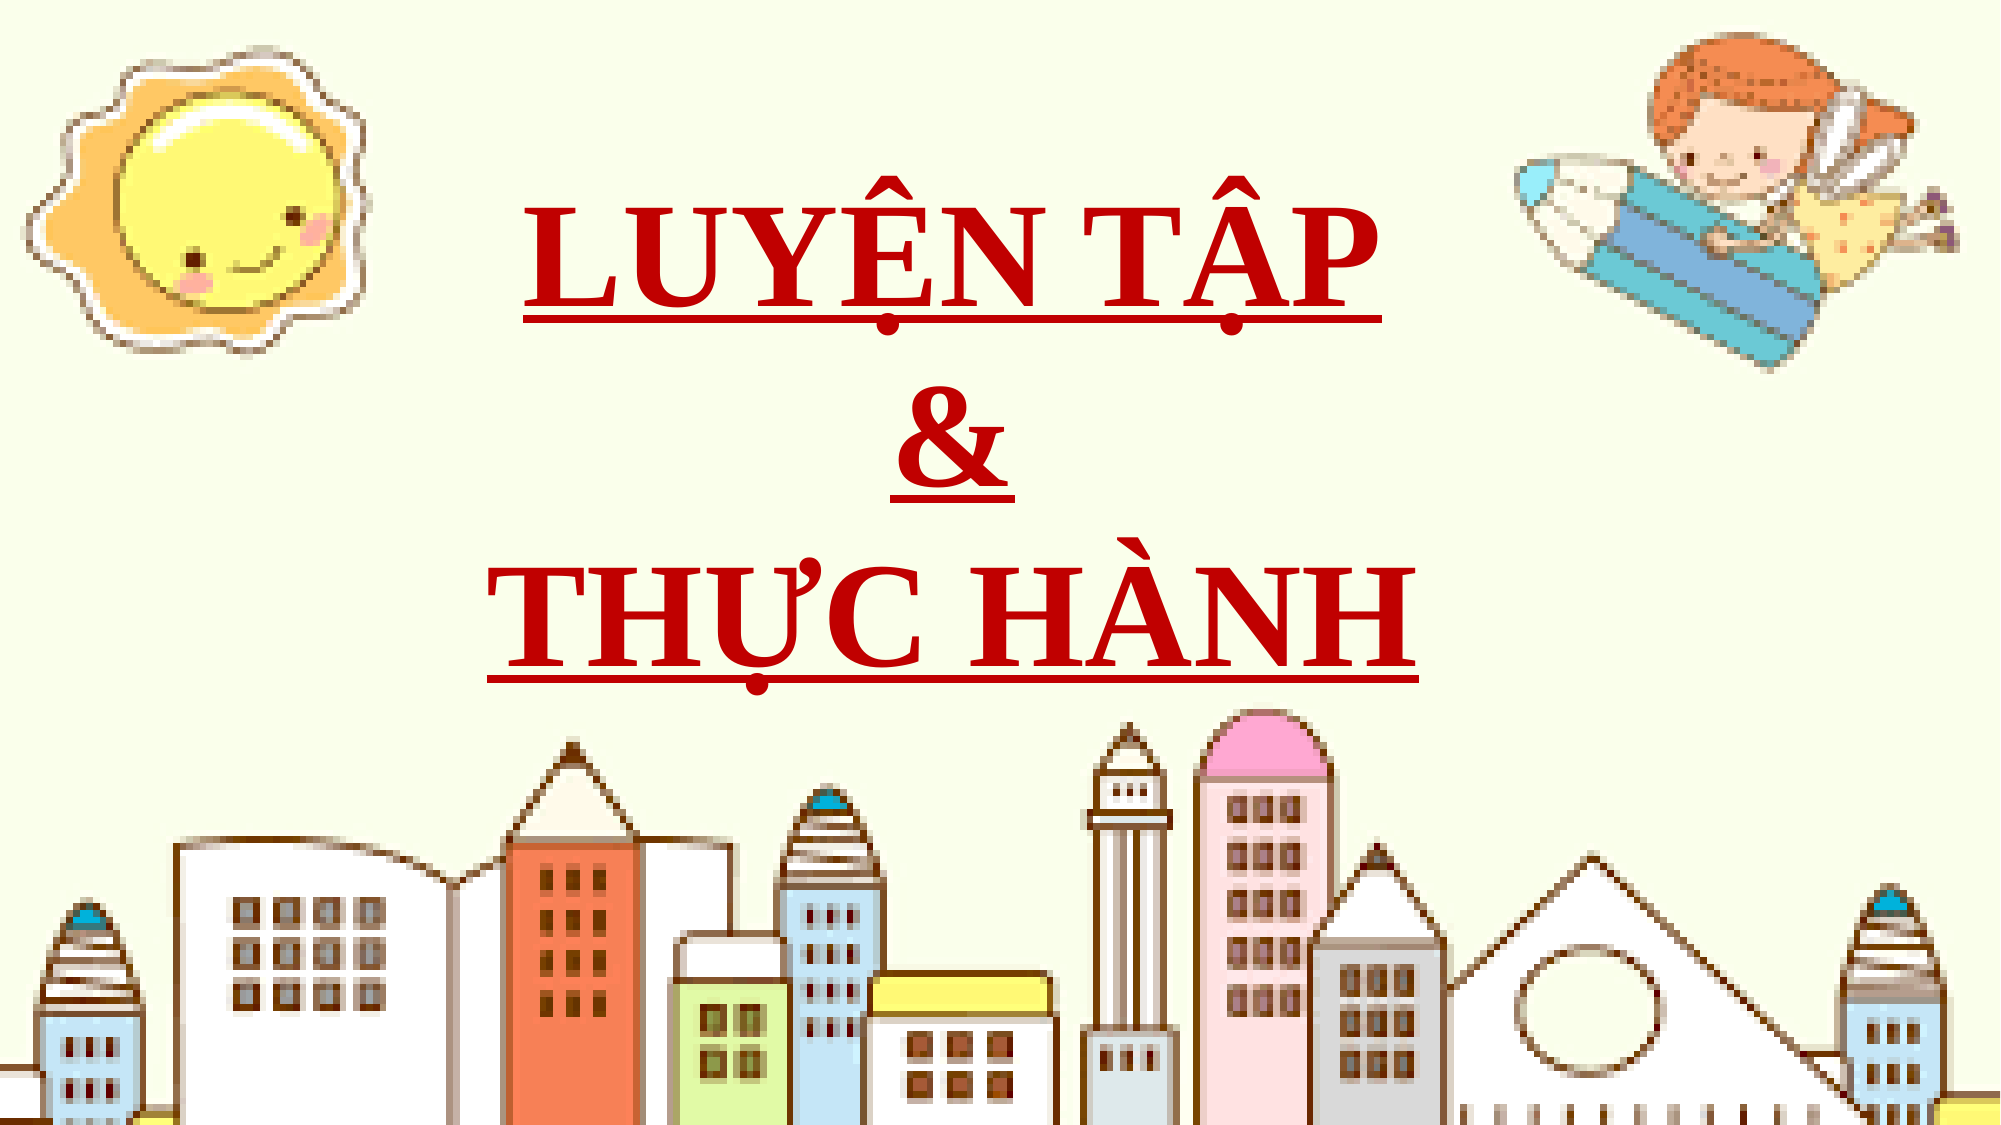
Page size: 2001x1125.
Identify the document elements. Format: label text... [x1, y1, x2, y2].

text_box LUYỆN TẬP & THỰC HÀNH [184, 148, 1721, 704]
picture [0, 0, 2001, 1125]
